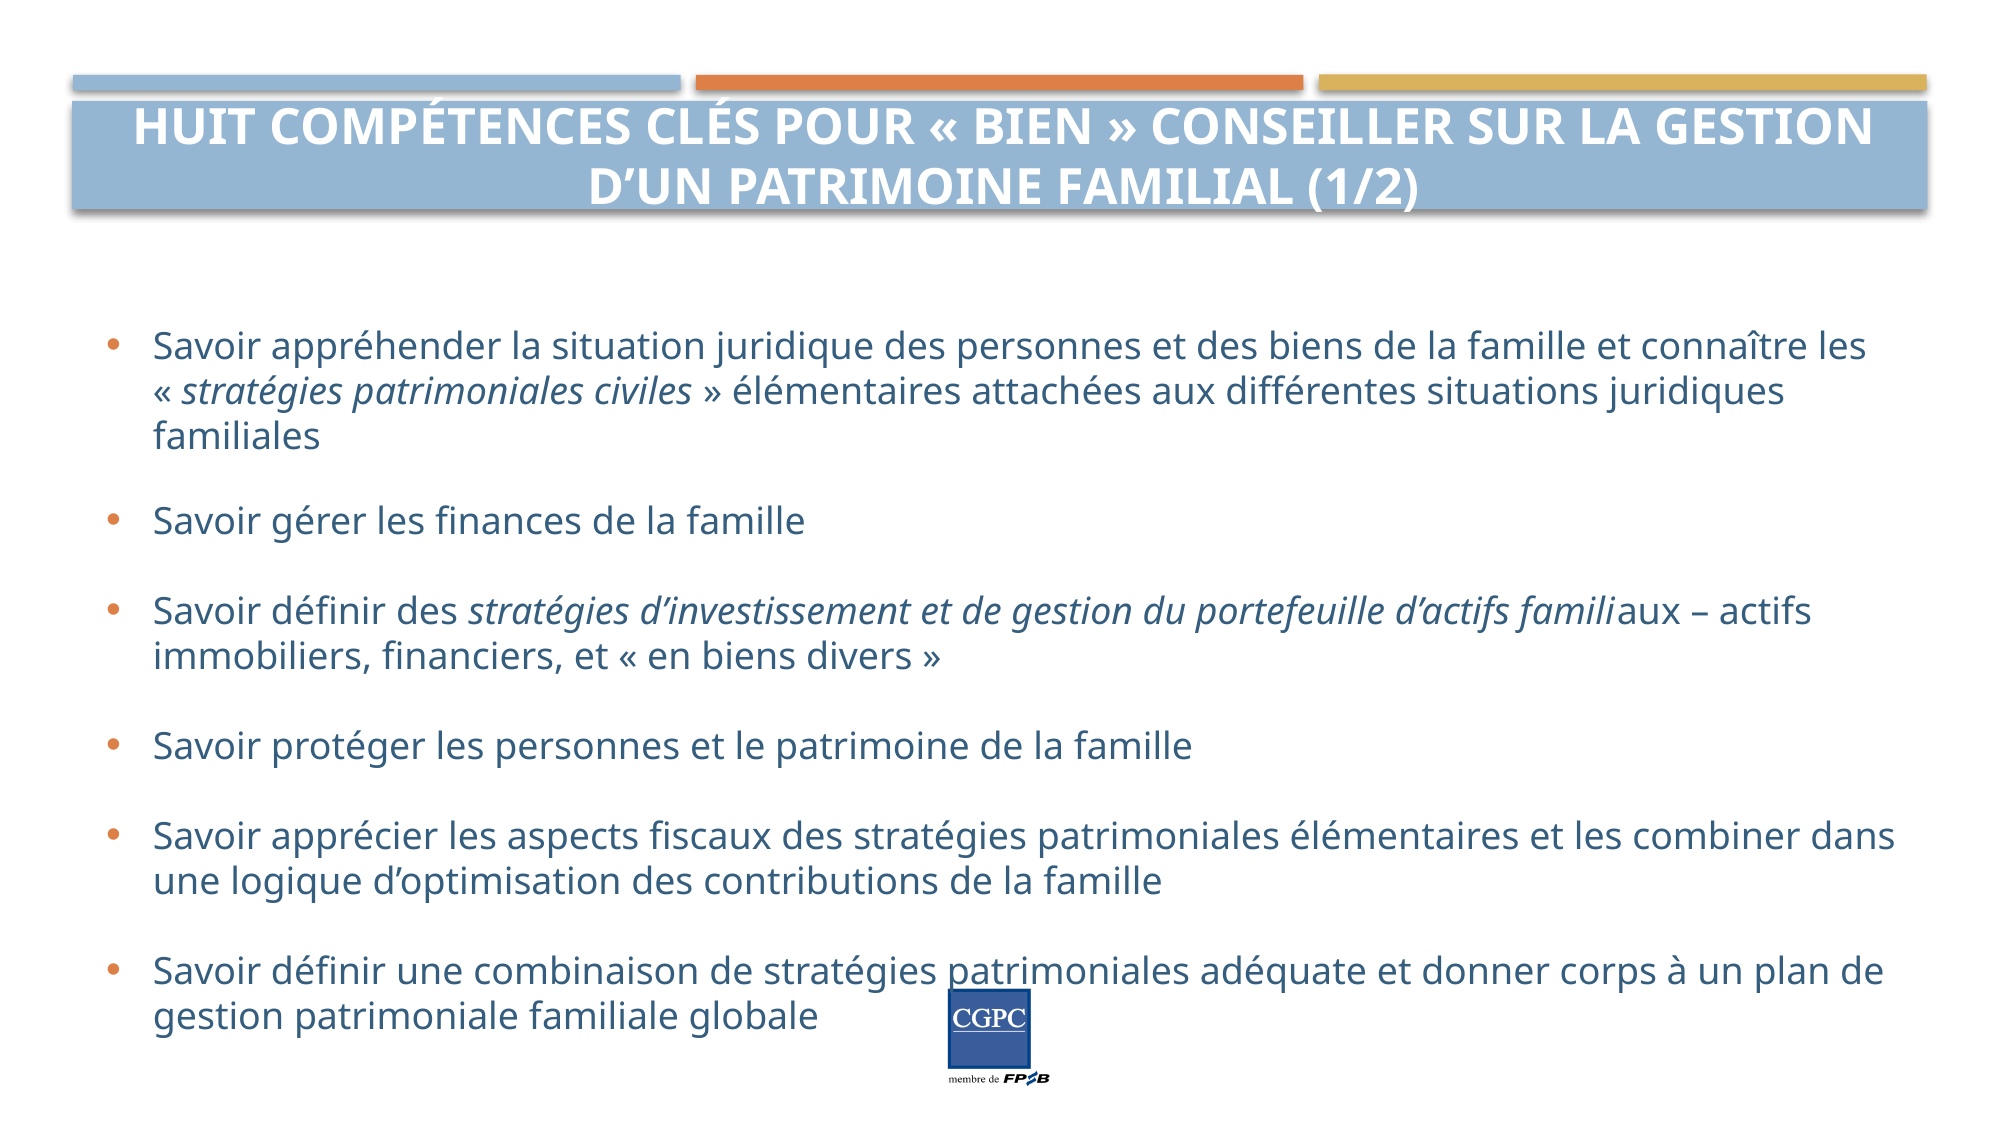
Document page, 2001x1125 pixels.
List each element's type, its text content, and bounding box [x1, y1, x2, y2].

list [77, 304, 1887, 699]
text_box Savoir appréhender la situation juridique des personnes et des biens de la famille et connaître les « stratégies patrimoniales civiles » élémentaires attachées aux différentes situations juridiques familiales Savoir gérer les finances de la famille Savoir définir des stratégies d’investissement et de gestion du portefeuille d’actifs familiaux – actifs immobiliers, financiers, et « en biens divers » Savoir protéger les personnes et le patrimoine de la famille Savoir apprécier les aspects fiscaux des stratégies patrimoniales élémentaires et les combiner dans une logique d’optimisation des contributions de la famille Savoir définir une combinaison de stratégies patrimoniales adéquate et donner corps à un plan de gestion patrimoniale familiale globale [91, 314, 1919, 1045]
picture [947, 1045, 1053, 1086]
title Huit compétences clés pour « bien » conseiller sur la gestion d’un patrimoine familial (1/2) [99, 83, 1909, 223]
